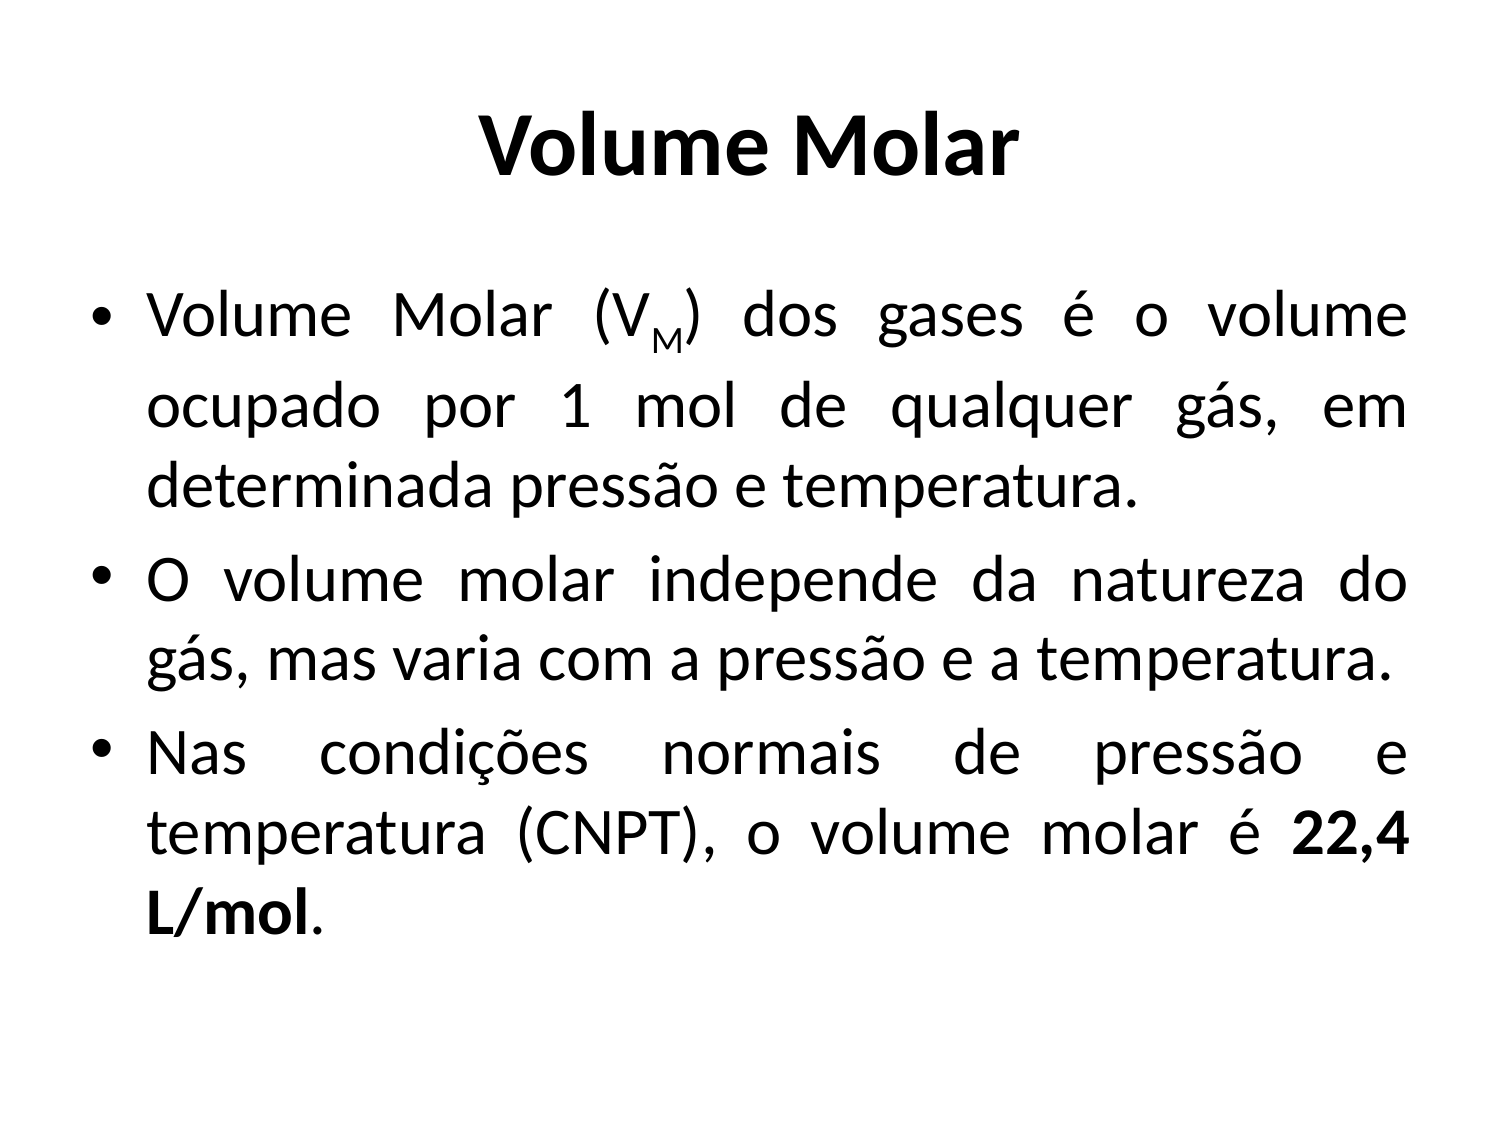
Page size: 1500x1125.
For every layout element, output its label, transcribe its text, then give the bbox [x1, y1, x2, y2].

list Volume Molar (VM) dos gases é o volume ocupado por 1 mol de qualquer gás, em determinada pressão e temperatura. O volume molar independe da natureza do gás, mas varia com a pressão e a temperatura. Nas condições normais de pressão e temperatura (CNPT), o volume molar é 22,4 L/mol. [75, 262, 1425, 1005]
title Volume Molar [75, 45, 1425, 233]
